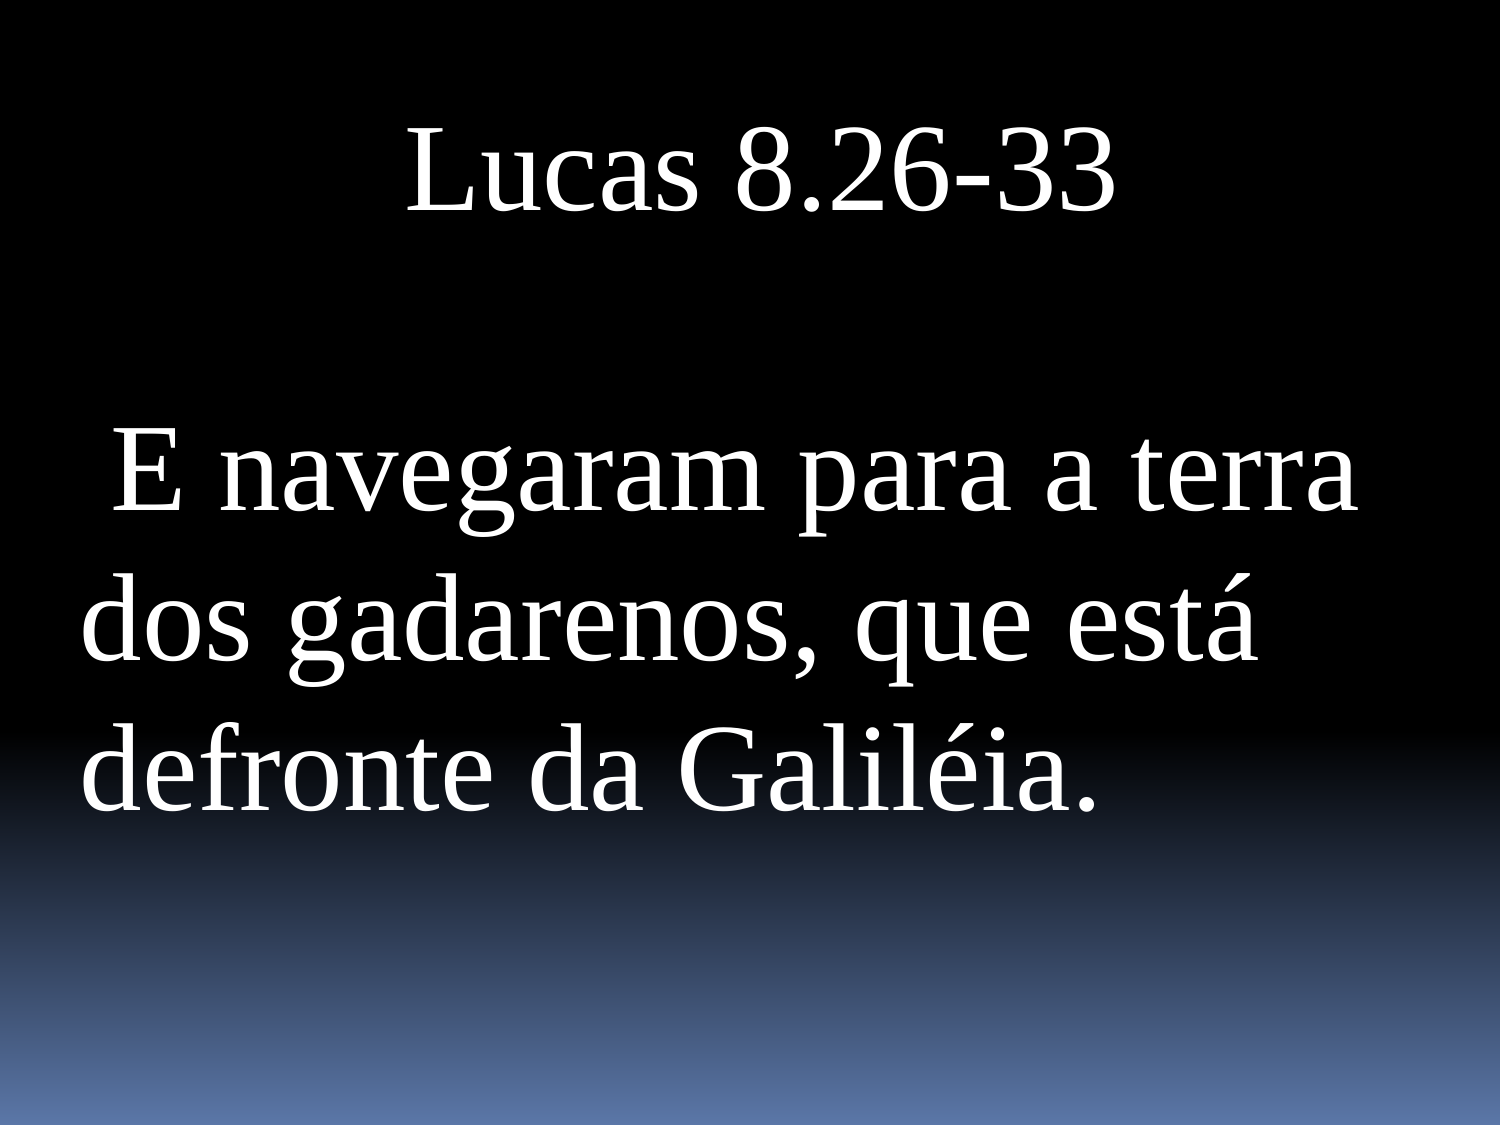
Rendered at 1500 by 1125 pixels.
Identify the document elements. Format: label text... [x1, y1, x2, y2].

text_box Lucas 8.26-33 E navegaram para a terra dos gadarenos, que está defronte da Galiléia. [64, 78, 1459, 1125]
